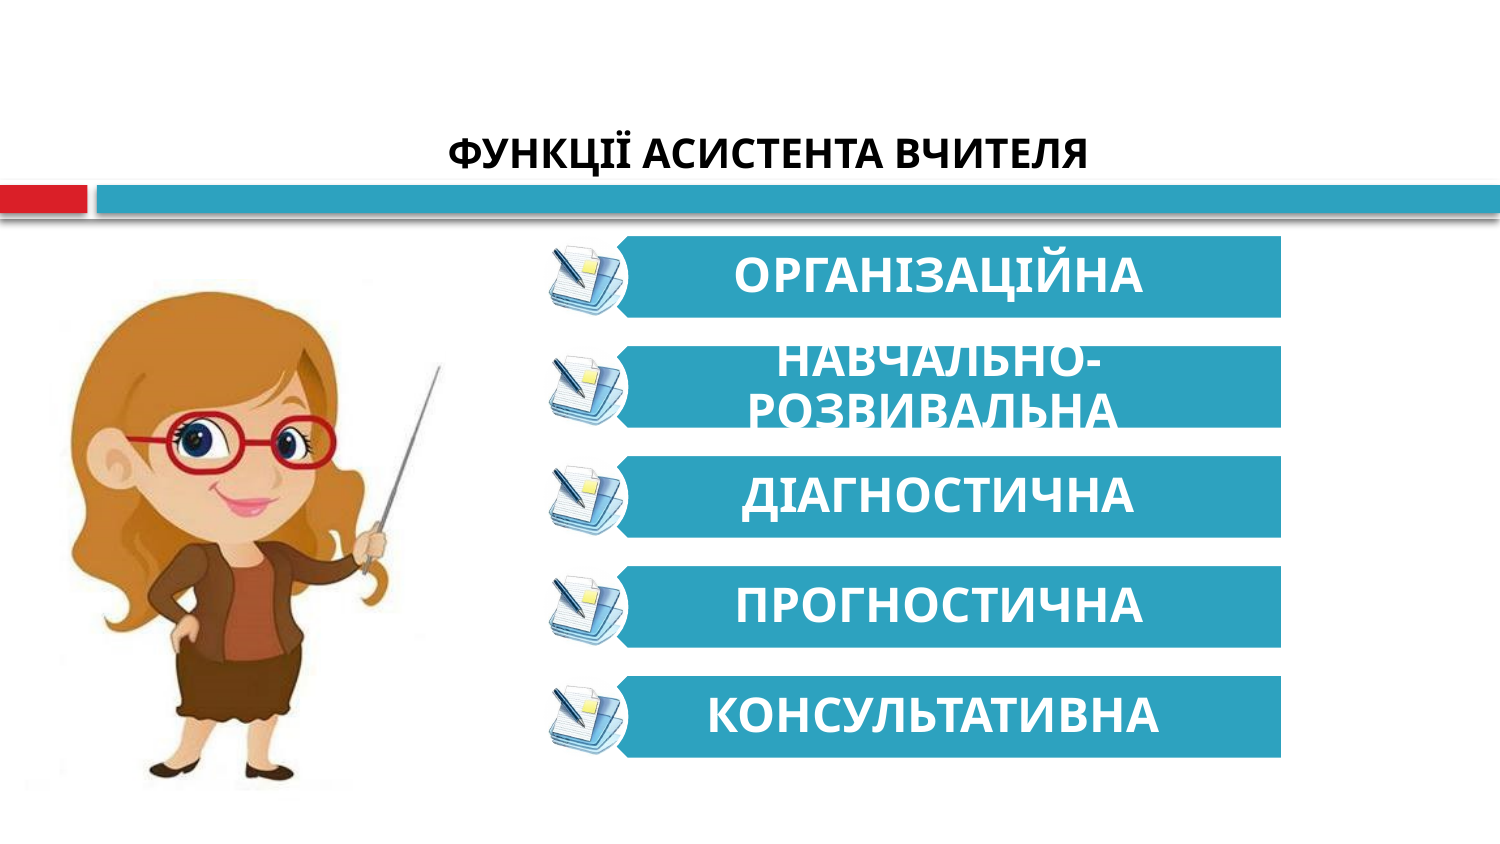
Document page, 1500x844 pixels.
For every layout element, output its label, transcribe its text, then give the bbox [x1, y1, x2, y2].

picture [23, 279, 446, 801]
title ФУНКЦІЇ АСИСТЕНТА ВЧИТЕЛЯ [99, 70, 1438, 185]
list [387, 234, 1438, 760]
